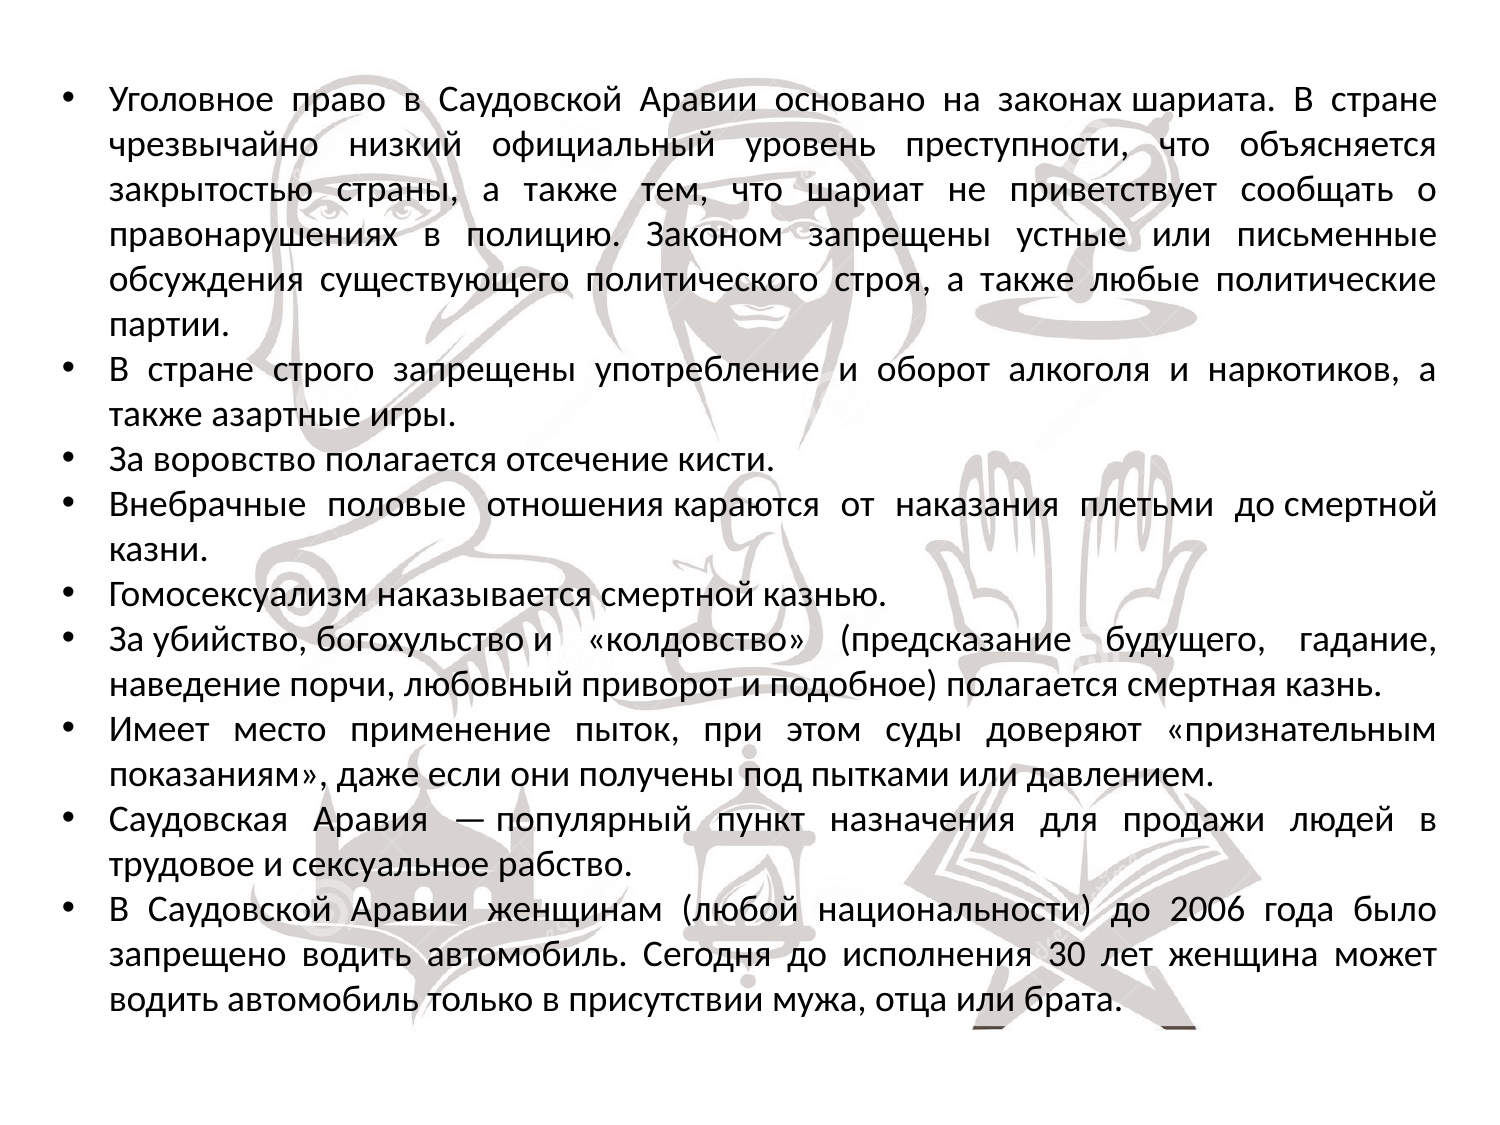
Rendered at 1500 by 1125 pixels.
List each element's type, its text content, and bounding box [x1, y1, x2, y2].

text_box Уголовное право в Саудовской Аравии основано на законах шариата. В стране чрезвычайно низкий официальный уровень преступности, что объясняется закрытостью страны, а также тем, что шариат не приветствует сообщать о правонарушениях в полицию. Законом запрещены устные или письменные обсуждения существующего политического строя, а также любые политические партии. В стране строго запрещены употребление и оборот алкоголя и наркотиков, а также азартные игры. За воровство полагается отсечение кисти. Внебрачные половые отношения караются от наказания плетьми до смертной казни. Гомосексуализм наказывается смертной казнью. За убийство, богохульство и «колдовство» (предсказание будущего, гадание, наведение порчи, любовный приворот и подобное) полагается смертная казнь. Имеет место применение пыток, при этом суды доверяют «признательным показаниям», даже если они получены под пытками или давлением. Саудовская Аравия — популярный пункт назначения для продажи людей в трудовое и сексуальное рабство. В Саудовской Аравии женщинам (любой национальности) до 2006 года было запрещено водить автомобиль. Сегодня до исполнения 30 лет женщина может водить автомобиль только в присутствии мужа, отца или брата. [47, 66, 195, 1027]
text_box Уголовное право в Саудовской Аравии основано на законах шариата. В стране чрезвычайно низкий официальный уровень преступности, что объясняется закрытостью страны, а также тем, что шариат не приветствует сообщать о правонарушениях в полицию. Законом запрещены устные или письменные обсуждения существующего политического строя, а также любые политические партии. В стране строго запрещены употребление и оборот алкоголя и наркотиков, а также азартные игры. За воровство полагается отсечение кисти. Внебрачные половые отношения караются от наказания плетьми до смертной казни. Гомосексуализм наказывается смертной казнью. За убийство, богохульство и «колдовство» (предсказание будущего, гадание, наведение порчи, любовный приворот и подобное) полагается смертная казнь. Имеет место применение пыток, при этом суды доверяют «признательным показаниям», даже если они получены под пытками или давлением. Саудовская Аравия — популярный пункт назначения для продажи людей в трудовое и сексуальное рабство. В Саудовской Аравии женщинам (любой национальности) до 2006 года было запрещено водить автомобиль. Сегодня до исполнения 30 лет женщина может водить автомобиль только в присутствии мужа, отца или брата. [1304, 66, 1453, 1027]
picture [200, 2, 1300, 1088]
